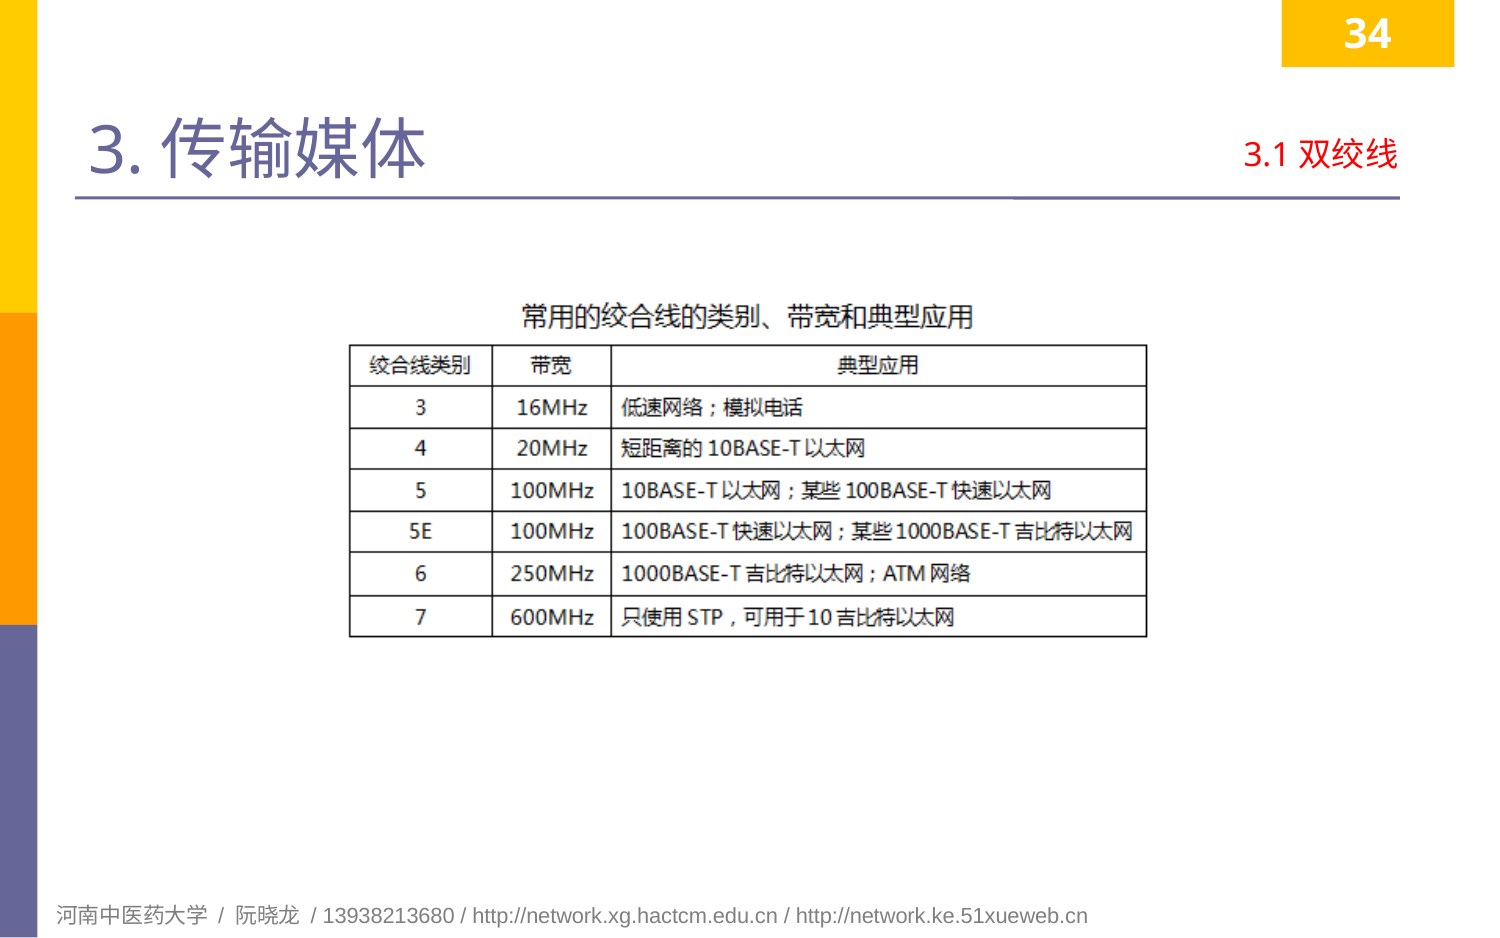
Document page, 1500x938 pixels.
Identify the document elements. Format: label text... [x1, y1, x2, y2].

list 3.1双绞线 [939, 126, 1412, 186]
picture [318, 279, 1182, 659]
title 3.传输媒体 [75, 37, 1425, 194]
slide_number 34 [1281, 0, 1455, 68]
